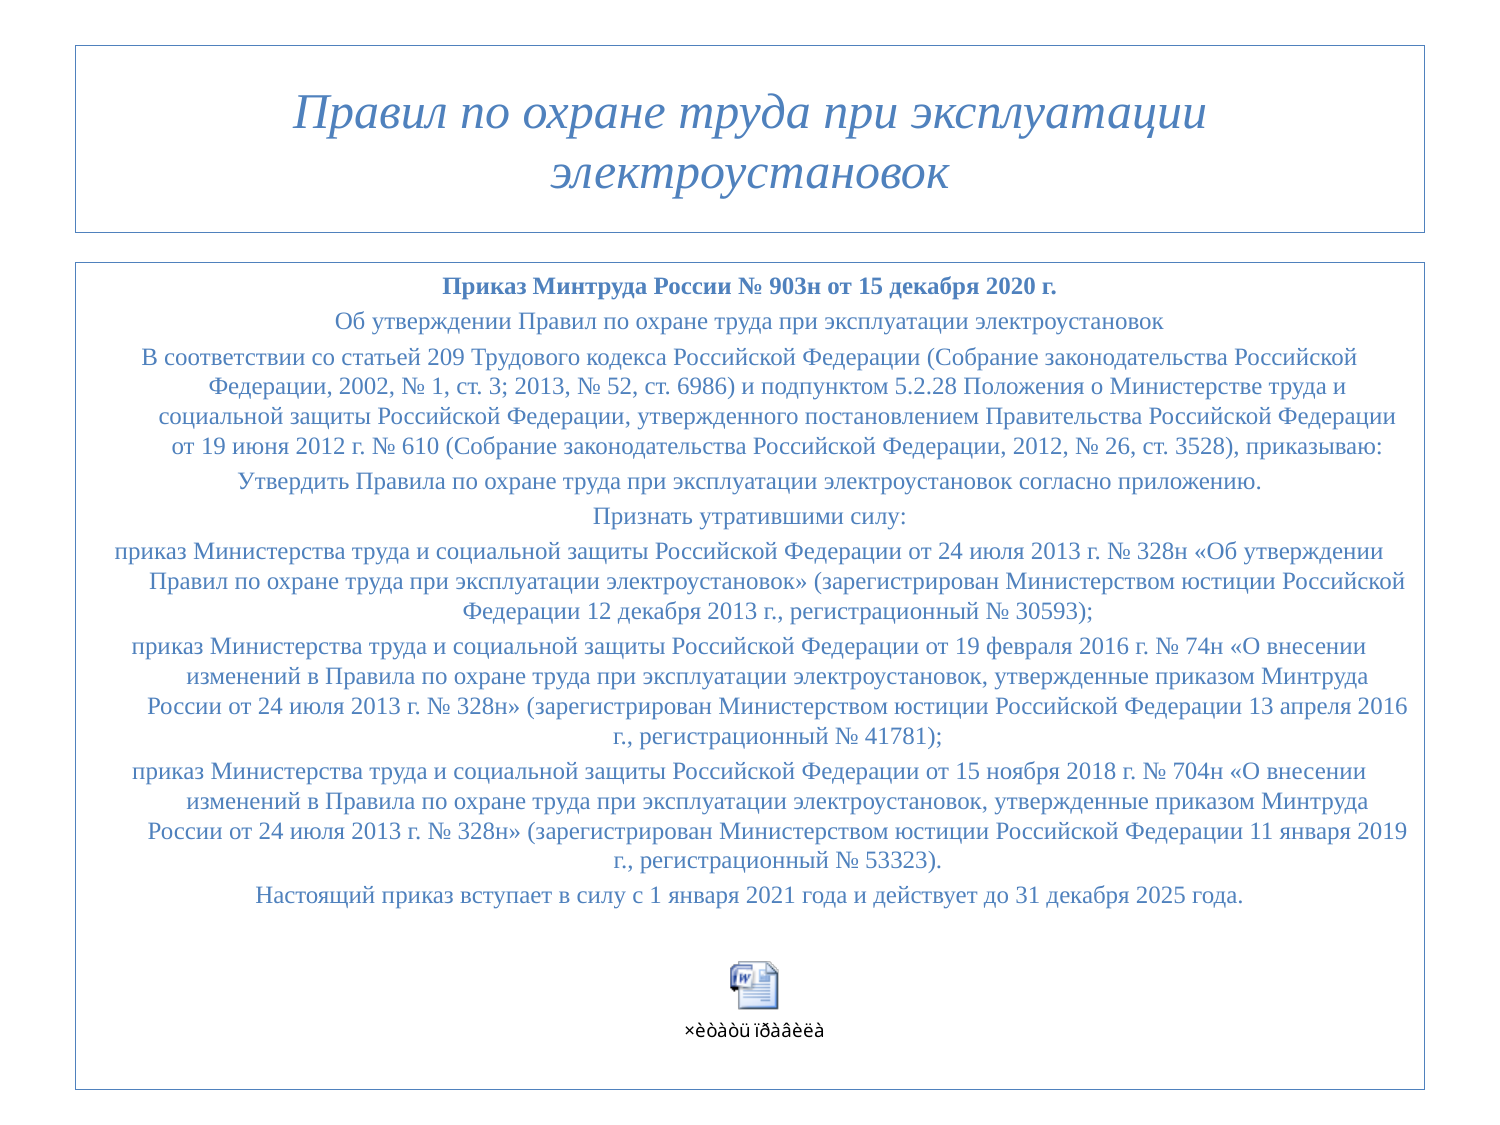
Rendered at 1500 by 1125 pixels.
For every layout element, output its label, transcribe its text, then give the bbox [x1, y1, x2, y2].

list Приказ Минтруда России № 903н от 15 декабря 2020 г. Об утверждении Правил по охране труда при эксплуатации электроустановок В соответствии со статьей 209 Трудового кодекса Российской Федерации (Собрание законодательства Российской Федерации, 2002, № 1, ст. 3; 2013, № 52, ст. 6986) и подпунктом 5.2.28 Положения о Министерстве труда и социальной защиты Российской Федерации, утвержденного постановлением Правительства Российской Федерации от 19 июня 2012 г. № 610 (Собрание законодательства Российской Федерации, 2012, № 26, ст. 3528), приказываю: Утвердить Правила по охране труда при эксплуатации электроустановок согласно приложению. Признать утратившими силу: приказ Министерства труда и социальной защиты Российской Федерации от 24 июля 2013 г. № 328н «Об утверждении Правил по охране труда при эксплуатации электроустановок» (зарегистрирован Министерством юстиции Российской Федерации 12 декабря 2013 г., регистрационный № 30593); приказ Министерства труда и социальной защиты Российской Федерации от 19 февраля 2016 г. № 74н «О внесении изменений в Правила по охране труда при эксплуатации электроустановок, утвержденные приказом Минтруда России от 24 июля 2013 г. № 328н» (зарегистрирован Министерством юстиции Российской Федерации 13 апреля 2016 г., регистрационный № 41781); приказ Министерства труда и социальной защиты Российской Федерации от 15 ноября 2018 г. № 704н «О внесении изменений в Правила по охране труда при эксплуатации электроустановок, утвержденные приказом Минтруда России от 24 июля 2013 г. № 328н» (зарегистрирован Министерством юстиции Российской Федерации 11 января 2019 г., регистрационный № 53323). Настоящий приказ вступает в силу с 1 января 2021 года и действует до 31 декабря 2025 года. [75, 262, 1425, 1090]
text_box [679, 960, 830, 1088]
title Правил по охране труда при эксплуатации электроустановок [75, 45, 1425, 233]
